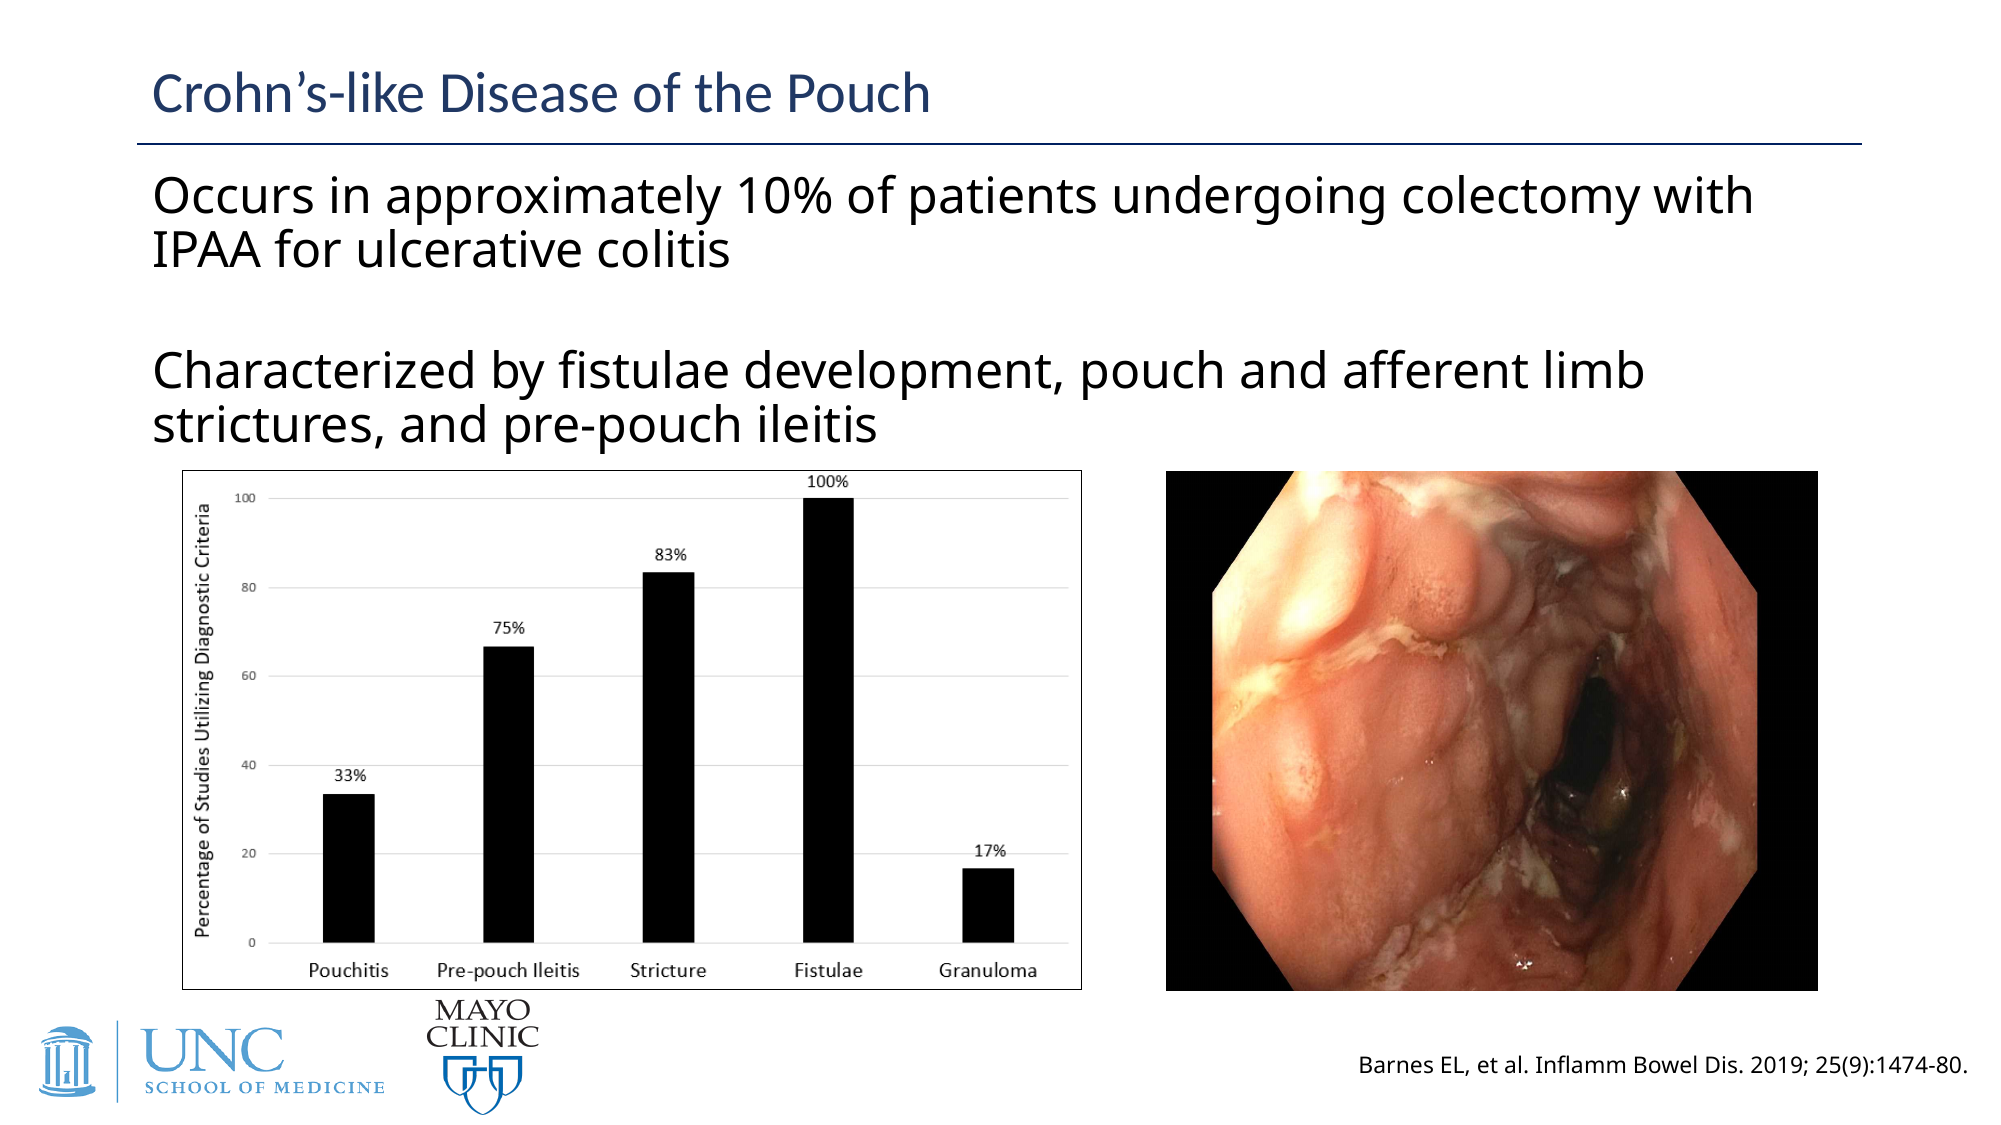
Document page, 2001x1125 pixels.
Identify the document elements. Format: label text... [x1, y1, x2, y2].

picture [426, 1014, 539, 1115]
text_box Barnes EL, et al. Inflamm Bowel Dis. 2019; 25(9):1474-80. [1266, 1042, 1984, 1085]
picture [39, 1020, 384, 1103]
list Occurs in approximately 10% of patients undergoing colectomy with IPAA for ulcerative colitis Characterized by fistulae development, pouch and afferent limb strictures, and pre-pouch ileitis [137, 163, 1863, 1014]
title Crohn’s-like Disease of the Pouch [137, 23, 1863, 163]
picture [1166, 471, 1818, 991]
picture [182, 470, 1082, 990]
